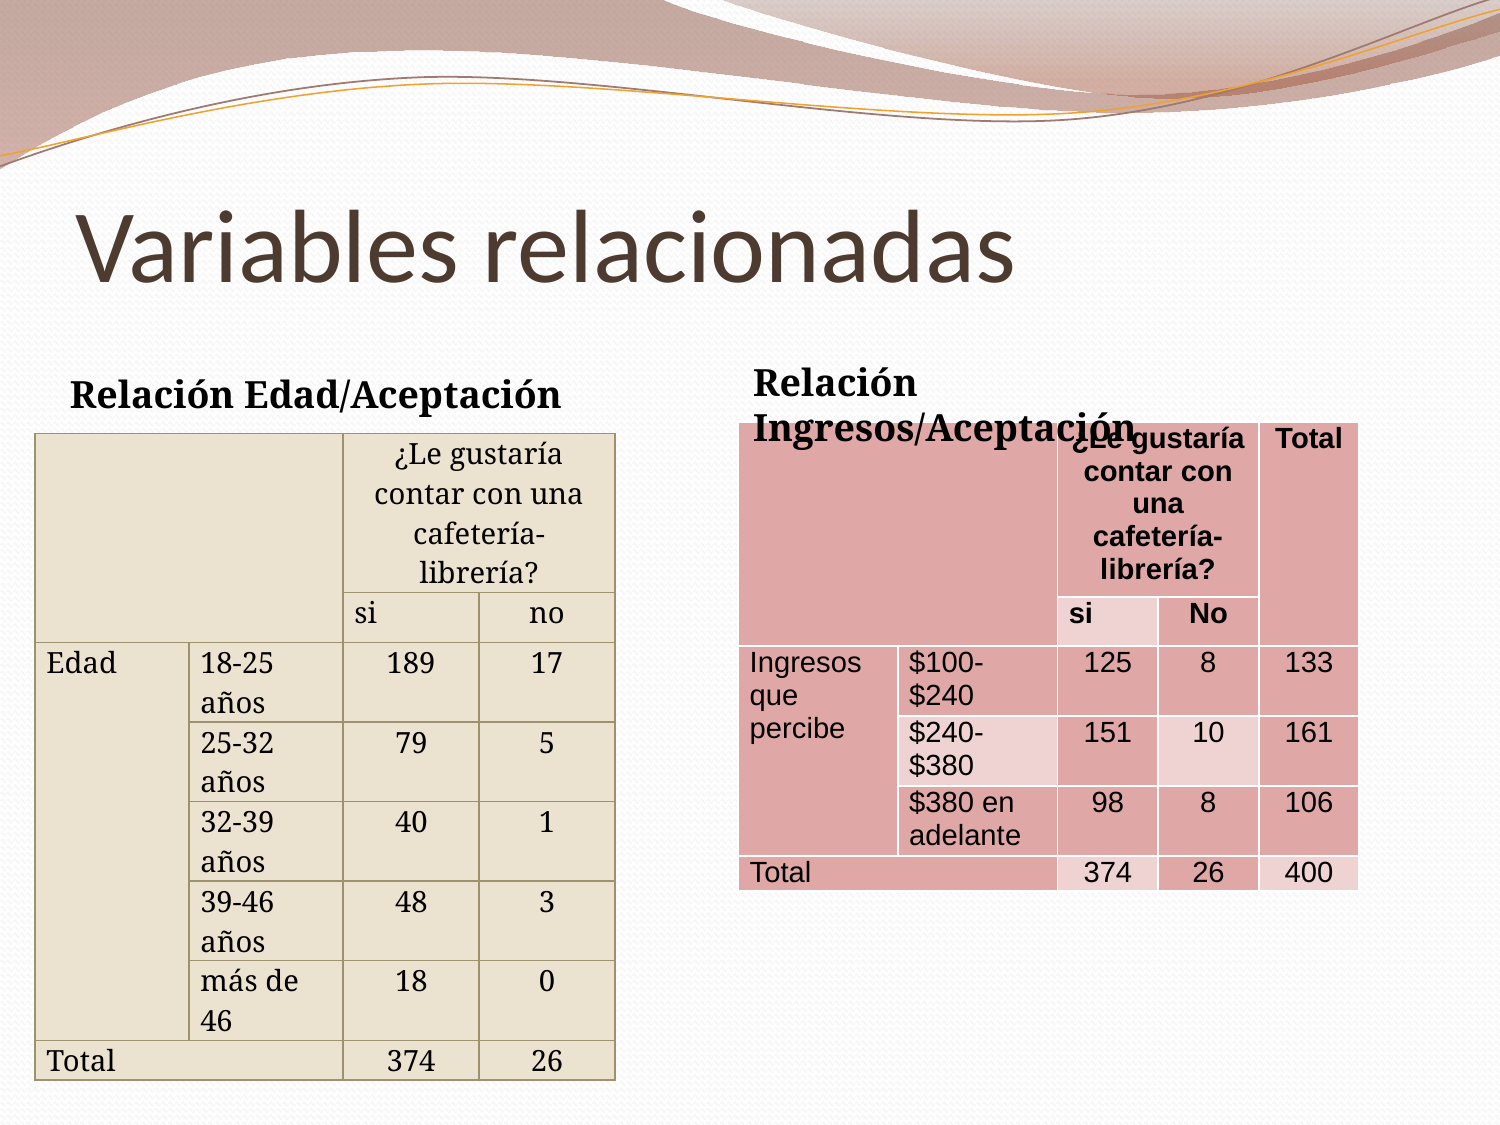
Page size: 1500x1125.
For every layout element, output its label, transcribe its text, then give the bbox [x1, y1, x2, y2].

table_cell 133 [1260, 647, 1358, 715]
table_cell 374 [1058, 857, 1157, 890]
table_header ¿Le gustaría contar con una cafetería-librería? [344, 434, 614, 592]
table_cell $100-$240 [899, 647, 1057, 715]
table_cell 374 [344, 1041, 478, 1079]
table_header ¿Le gustaría contar con una cafetería-librería? [1058, 457, 1258, 596]
title Variables relacionadas [75, 115, 1425, 303]
table_cell 1 [480, 802, 614, 880]
table_cell Edad [36, 643, 188, 1040]
table_cell 0 [480, 961, 614, 1040]
table_cell 25-32 años [190, 723, 342, 801]
table_cell 5 [480, 723, 614, 801]
table_cell 32-39 años [190, 802, 342, 880]
text_box Relación Ingresos/Aceptación [738, 351, 1301, 457]
table_cell 400 [1260, 857, 1358, 890]
table_cell 39-46 años [190, 882, 342, 960]
table_cell 125 [1058, 647, 1157, 715]
table_header [36, 434, 342, 642]
table_cell 98 [1058, 787, 1157, 855]
table_cell si [1058, 598, 1157, 645]
table_cell 26 [480, 1041, 614, 1079]
table_cell Total [36, 1041, 342, 1079]
table_cell si [344, 593, 478, 642]
table_cell 8 [1159, 787, 1258, 855]
table_cell 189 [344, 643, 478, 721]
table_cell 18-25 años [190, 643, 342, 721]
table_cell 18 [344, 961, 478, 1040]
table_cell 26 [1159, 857, 1258, 890]
table_header Total [1260, 423, 1358, 645]
table_cell 10 [1159, 717, 1258, 785]
table_cell 40 [344, 802, 478, 880]
table_cell $240-$380 [899, 717, 1057, 785]
table_cell $380 en adelante [899, 787, 1057, 855]
table_cell No [1159, 598, 1258, 645]
table_cell no [480, 593, 614, 642]
table_cell 17 [480, 643, 614, 721]
table_cell Total [739, 857, 1057, 890]
table_cell 161 [1260, 717, 1358, 785]
text_box Relación Edad/Aceptación [46, 363, 586, 423]
table_header [739, 457, 1057, 645]
table_cell Ingresos que percibe [739, 647, 897, 855]
table_cell más de 46 [190, 961, 342, 1040]
table_cell 48 [344, 882, 478, 960]
table_cell 106 [1260, 787, 1358, 855]
table_cell 8 [1159, 647, 1258, 715]
table_cell 3 [480, 882, 614, 960]
table_cell 79 [344, 723, 478, 801]
table_cell 151 [1058, 717, 1157, 785]
